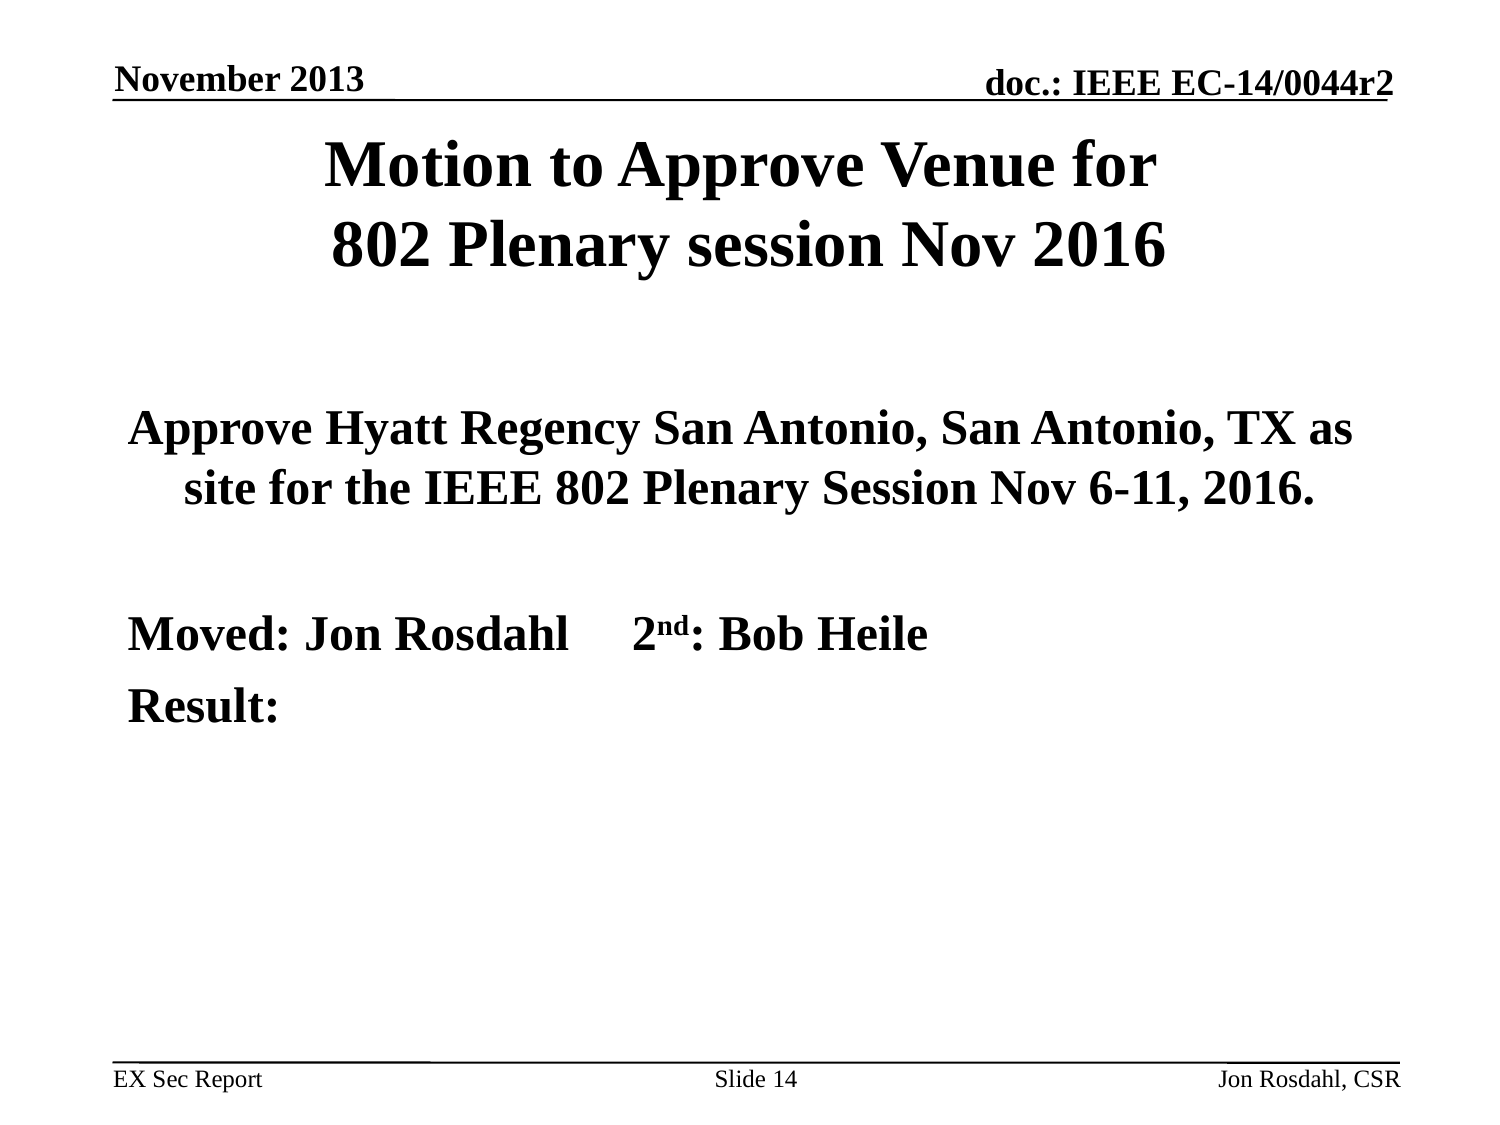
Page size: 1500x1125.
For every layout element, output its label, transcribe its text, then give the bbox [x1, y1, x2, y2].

title Motion to Approve Venue for 802 Plenary session Nov 2016 [112, 112, 1388, 288]
list Approve Hyatt Regency San Antonio, San Antonio, TX as site for the IEEE 802 Plenary Session Nov 6-11, 2016. Moved: Jon Rosdahl 2nd: Bob Heile Result: [112, 387, 1388, 938]
slide_number Slide 14 [712, 1061, 800, 1123]
footer Jon Rosdahl, CSR [878, 1061, 1402, 1093]
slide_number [114, 54, 423, 100]
